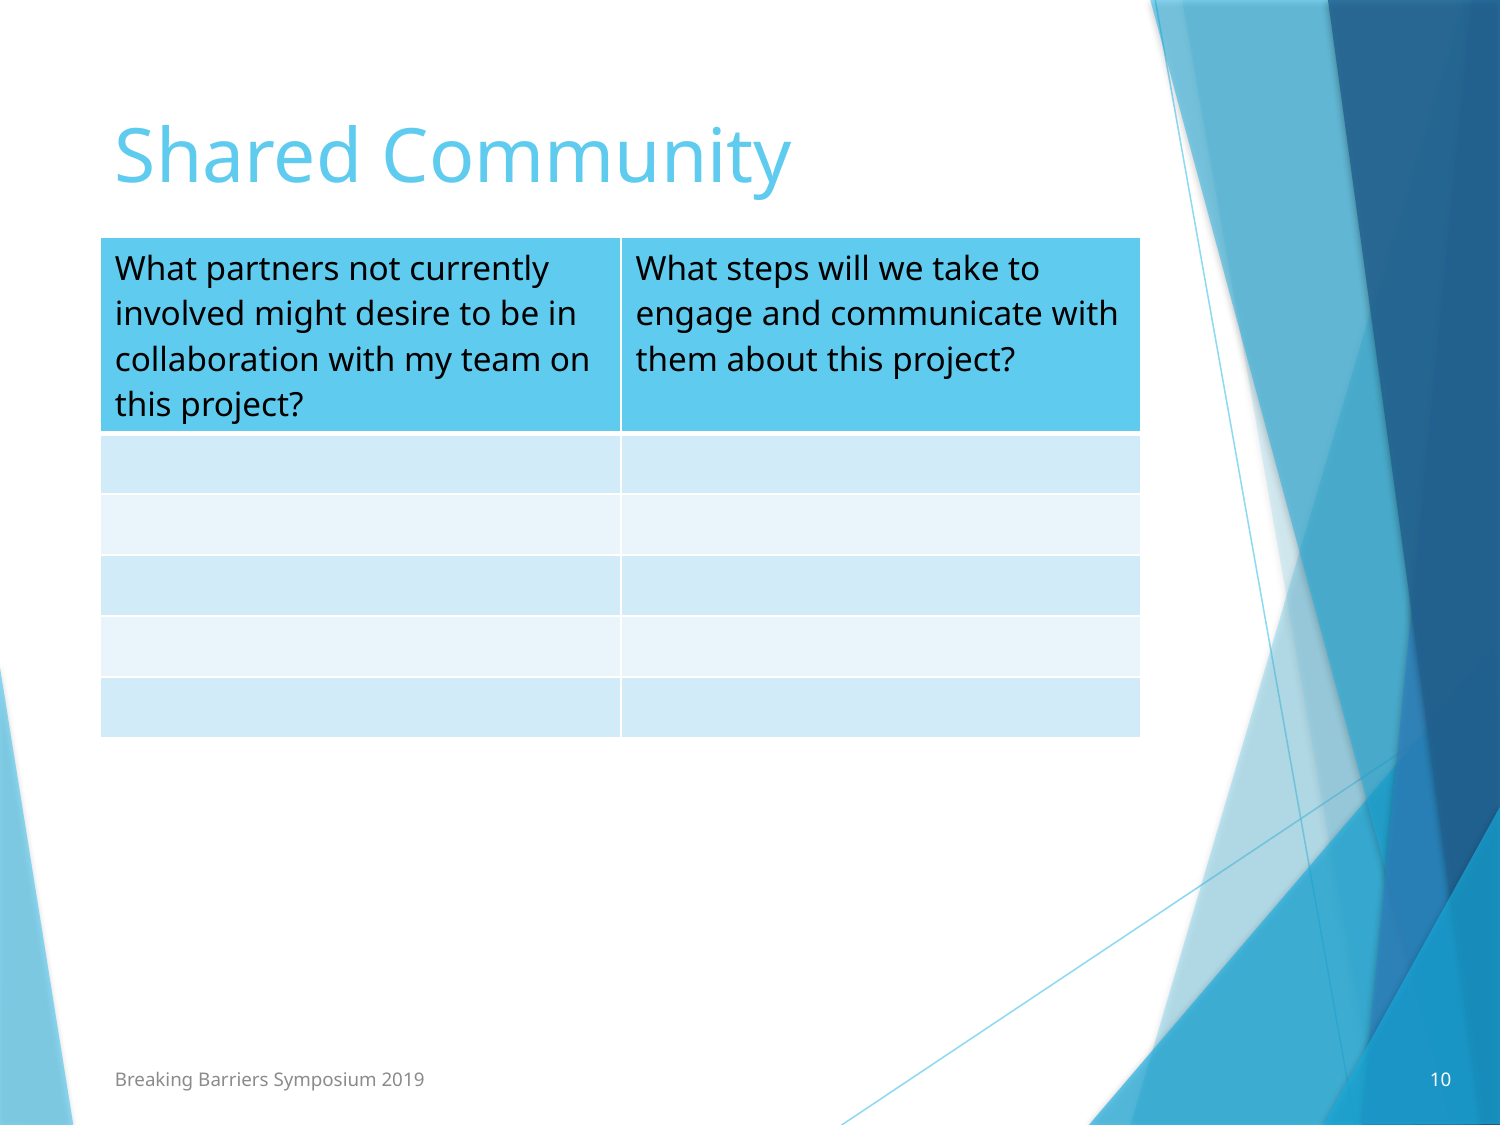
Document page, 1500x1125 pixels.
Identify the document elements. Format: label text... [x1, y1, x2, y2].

table_header What steps will we take to engage and communicate with them about this project? [622, 238, 1140, 431]
footer Breaking Barriers Symposium 2019 [99, 1050, 859, 1111]
table_header What partners not currently involved might desire to be in collaboration with my team on this project? [101, 238, 620, 431]
table_cell [101, 436, 620, 493]
table_cell [101, 495, 620, 554]
title Shared Community [99, 99, 1142, 218]
table_cell [622, 556, 1140, 615]
table_cell [622, 617, 1140, 676]
table_cell [622, 495, 1140, 554]
slide_number 10 [1382, 1050, 1467, 1111]
table_cell [101, 617, 620, 676]
table_cell [101, 678, 620, 737]
table_cell [622, 436, 1140, 493]
table_cell [101, 556, 620, 615]
table_cell [622, 678, 1140, 737]
